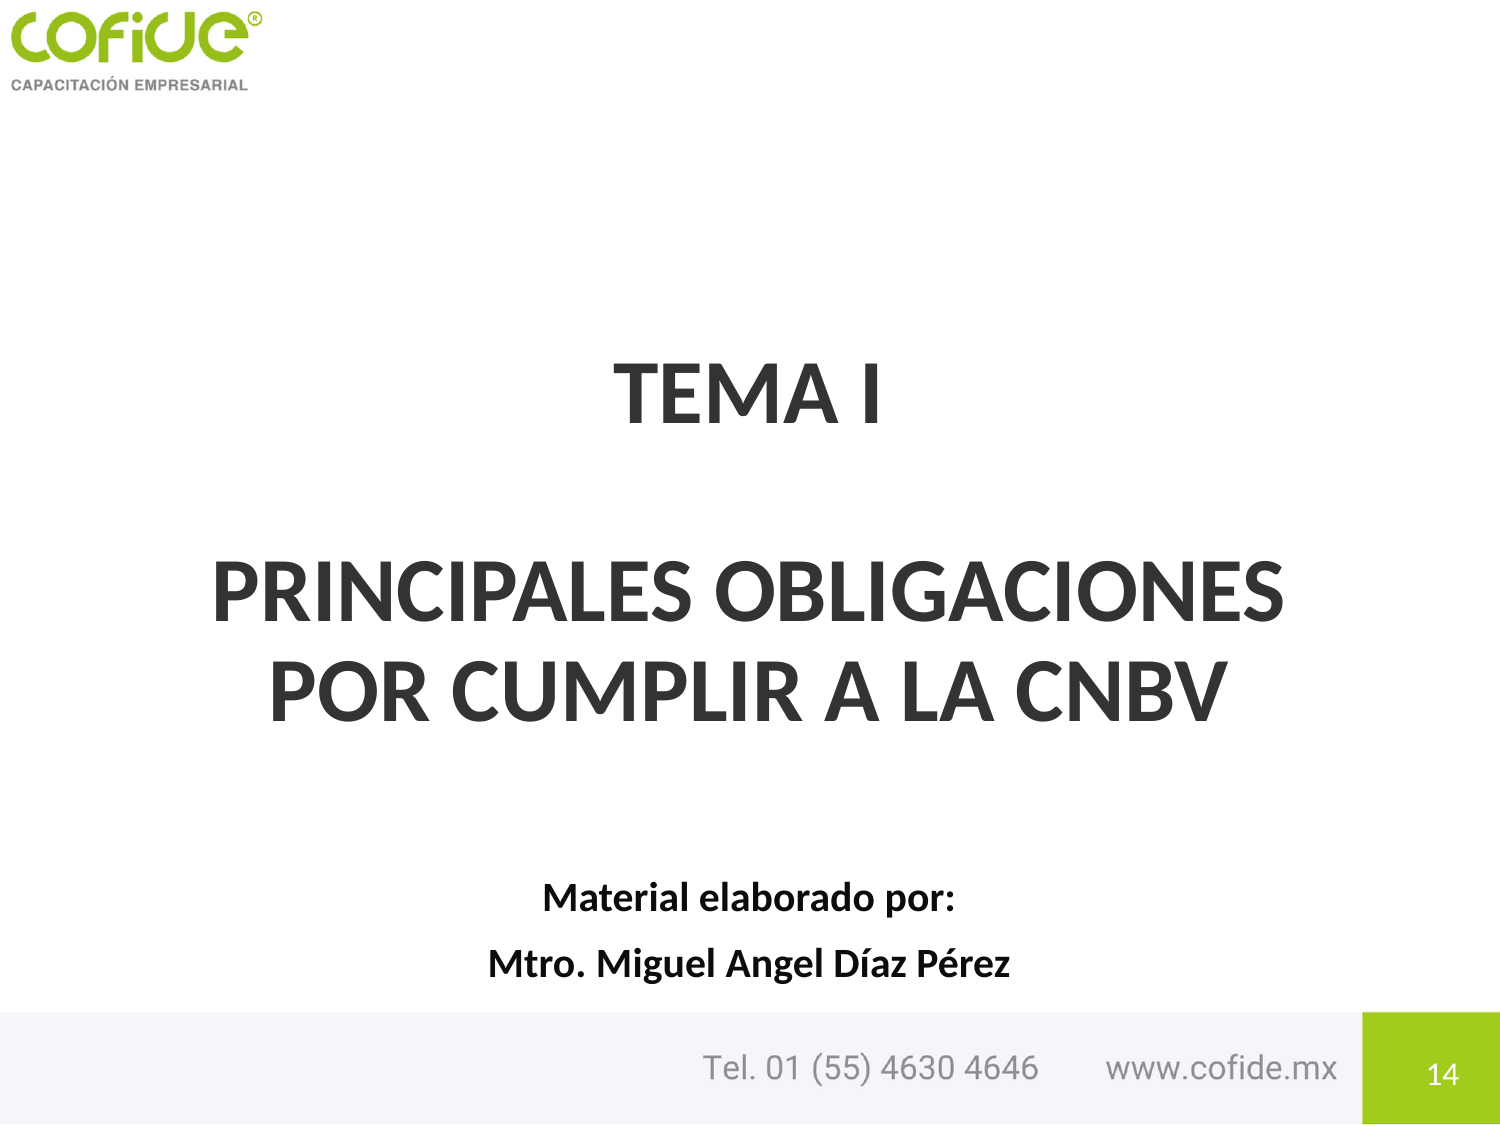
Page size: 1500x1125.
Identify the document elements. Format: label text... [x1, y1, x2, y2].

picture [0, 0, 1500, 1125]
slide_number 14 [1396, 1042, 1488, 1103]
text_box Material elaborado por: Mtro. Miguel Angel Díaz Pérez [102, 868, 1397, 1022]
title TEMA I PRINCIPALES OBLIGACIONES POR CUMPLIR A LA CNBV [102, 280, 1397, 749]
